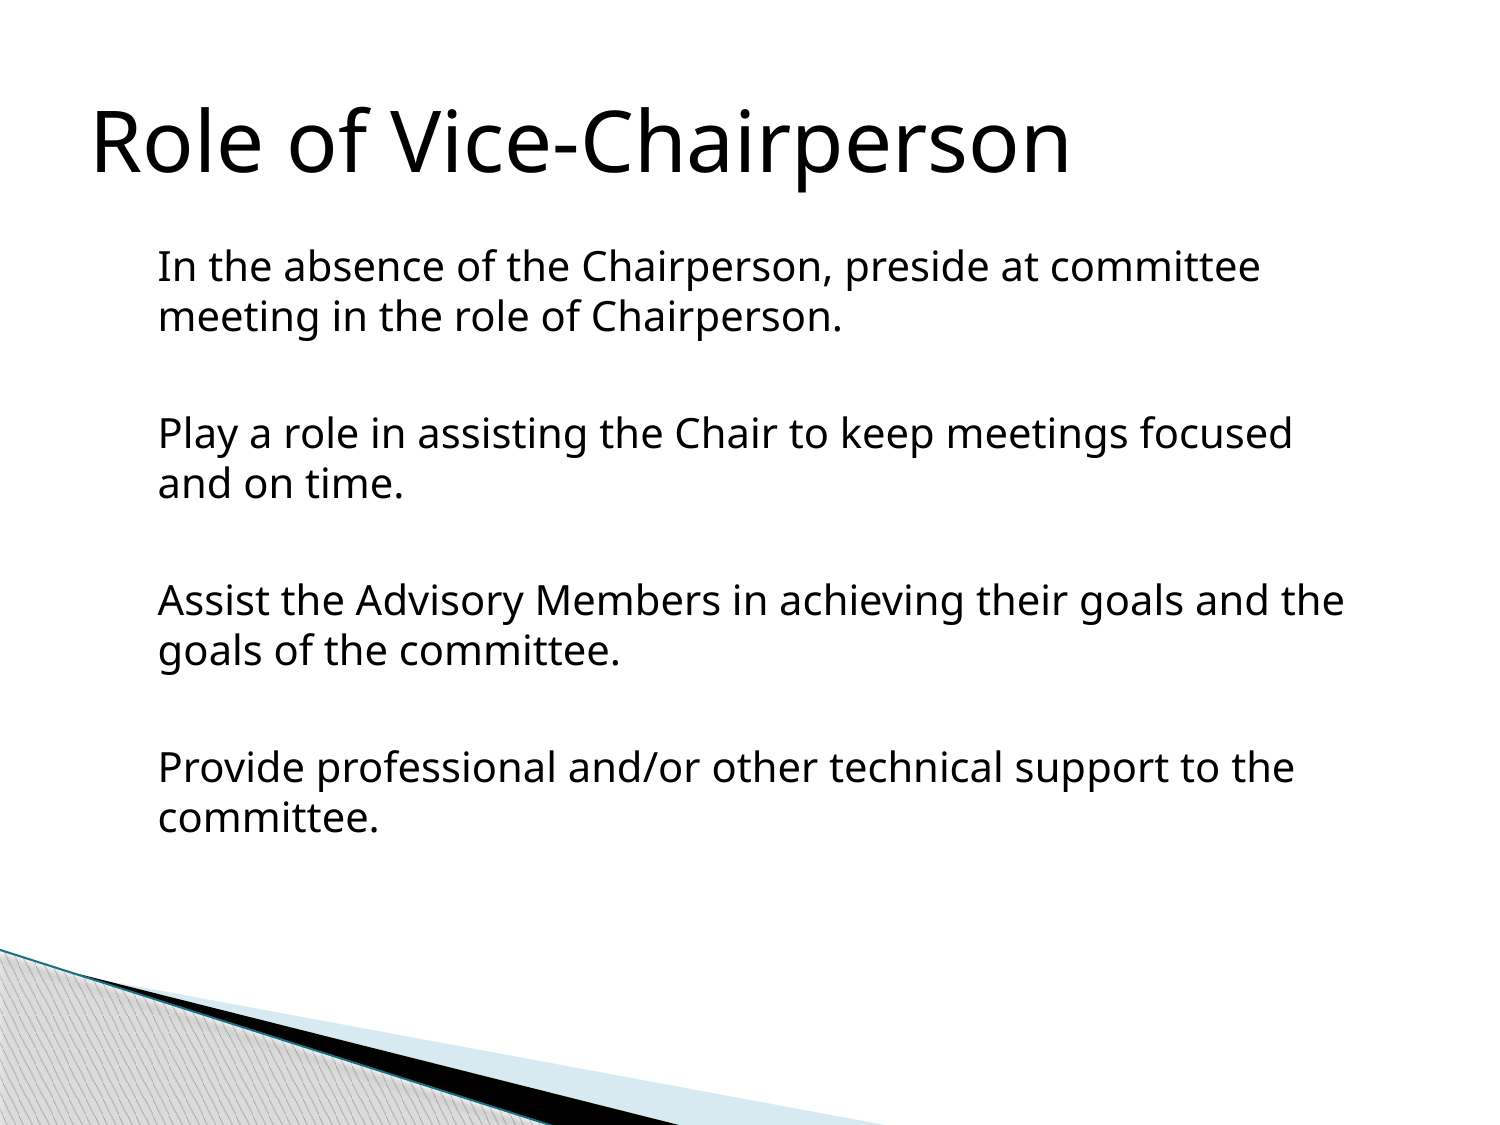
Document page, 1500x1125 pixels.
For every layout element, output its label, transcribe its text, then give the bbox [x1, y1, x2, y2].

title Role of Vice-Chairperson [75, 45, 1425, 233]
list In the absence of the Chairperson, preside at committee meeting in the role of Chairperson. Play a role in assisting the Chair to keep meetings focused and on time. Assist the Advisory Members in achieving their goals and the goals of the committee. Provide professional and/or other technical support to the committee. [125, 233, 1375, 915]
